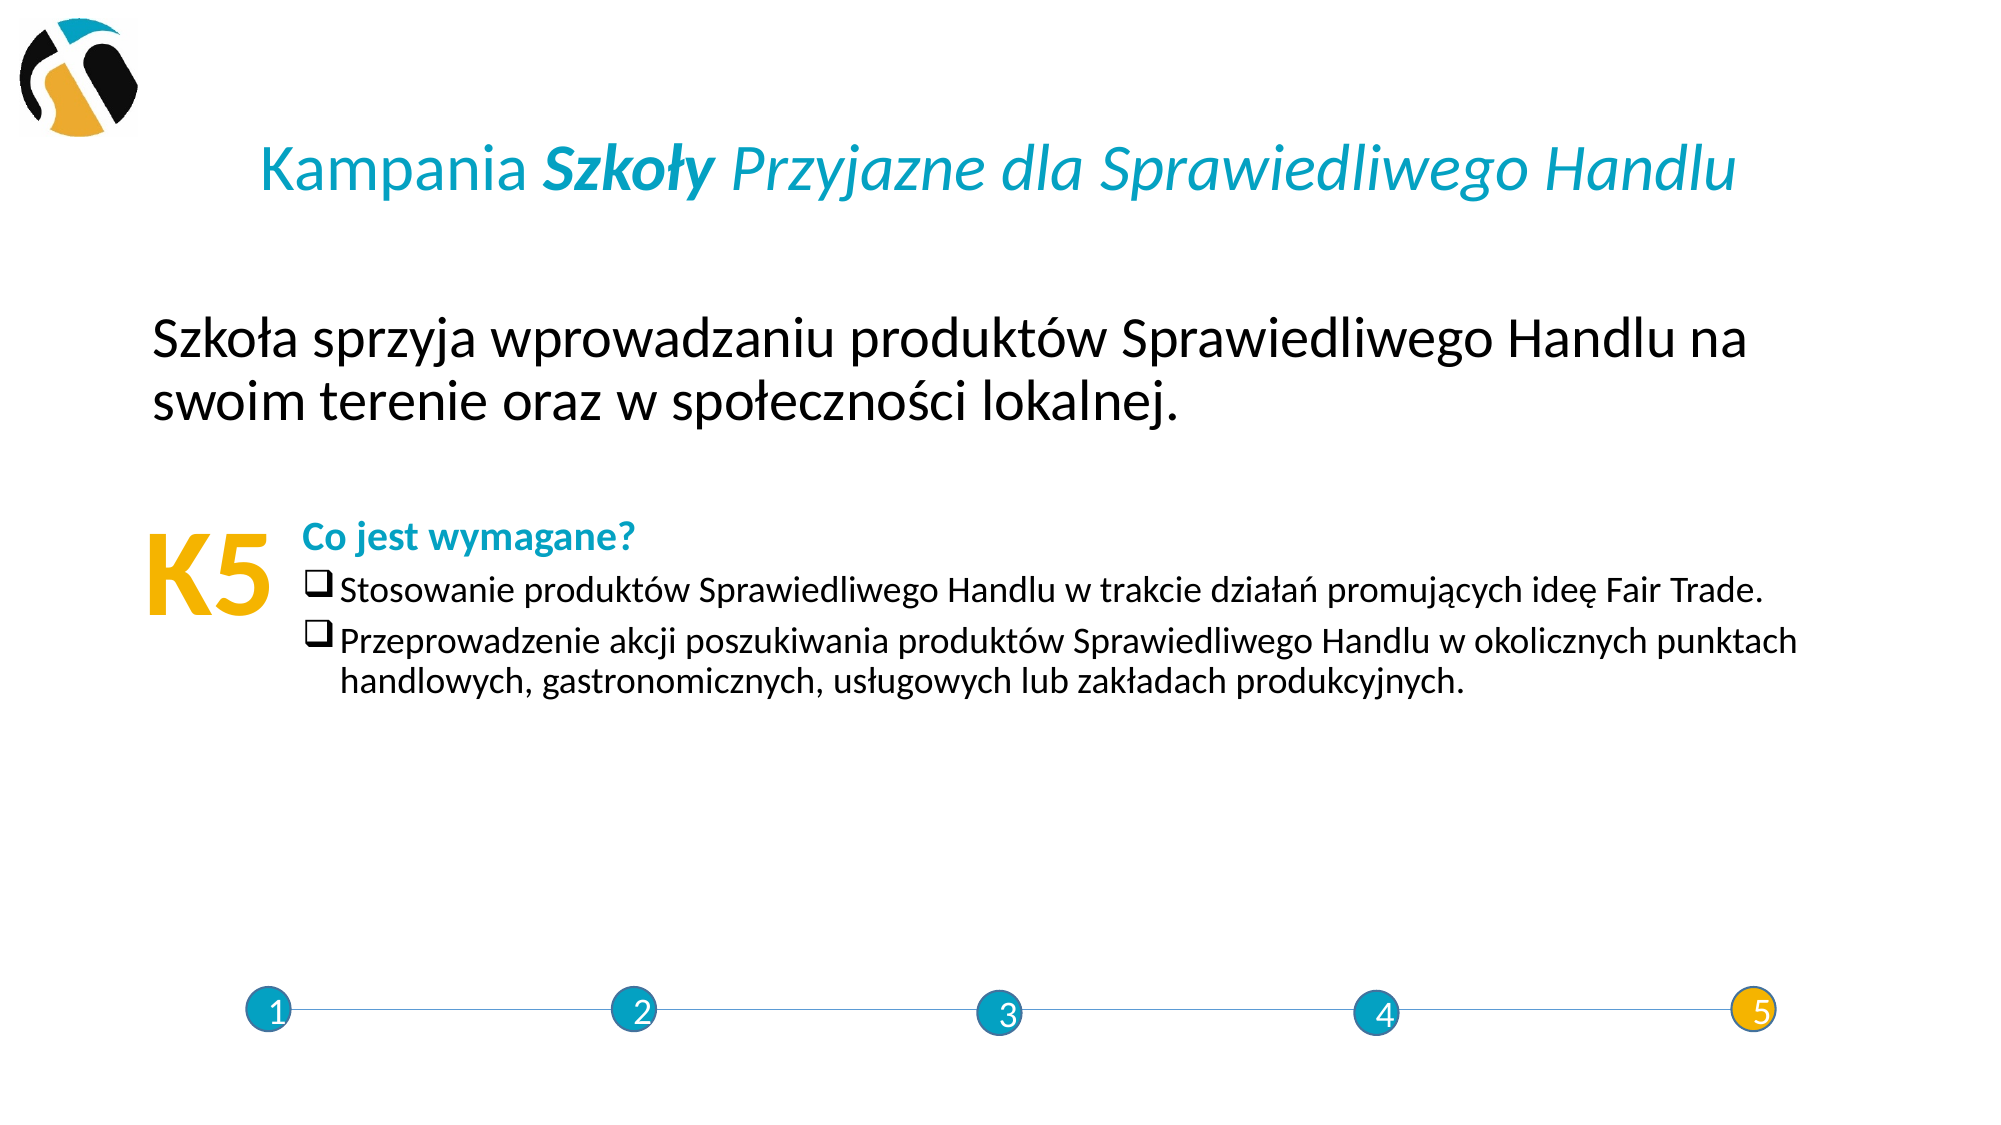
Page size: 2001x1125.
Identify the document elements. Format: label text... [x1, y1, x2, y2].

text_box 5 [1730, 1014, 1777, 1033]
text_box 4 [1353, 1014, 1400, 1036]
text_box 3 [976, 1014, 1023, 1036]
text_box K5 [129, 482, 297, 648]
title Kampania Szkoły Przyjazne dla Sprawiedliwego Handlu [137, 59, 1863, 278]
text_box 1 [245, 1014, 292, 1033]
picture [19, 18, 138, 137]
list Szkoła sprzyja wprowadzaniu produktów Sprawiedliwego Handlu na swoim terenie oraz w społeczności lokalnej. Co jest wymagane? Stosowanie produktów Sprawiedliwego Handlu w trakcie działań promujących ideę Fair Trade. Przeprowadzenie akcji poszukiwania produktów Sprawiedliwego Handlu w okolicznych punktach handlowych, gastronomicznych, usługowych lub zakładach produkcyjnych. [137, 299, 1863, 1014]
text_box 2 [611, 1014, 657, 1033]
